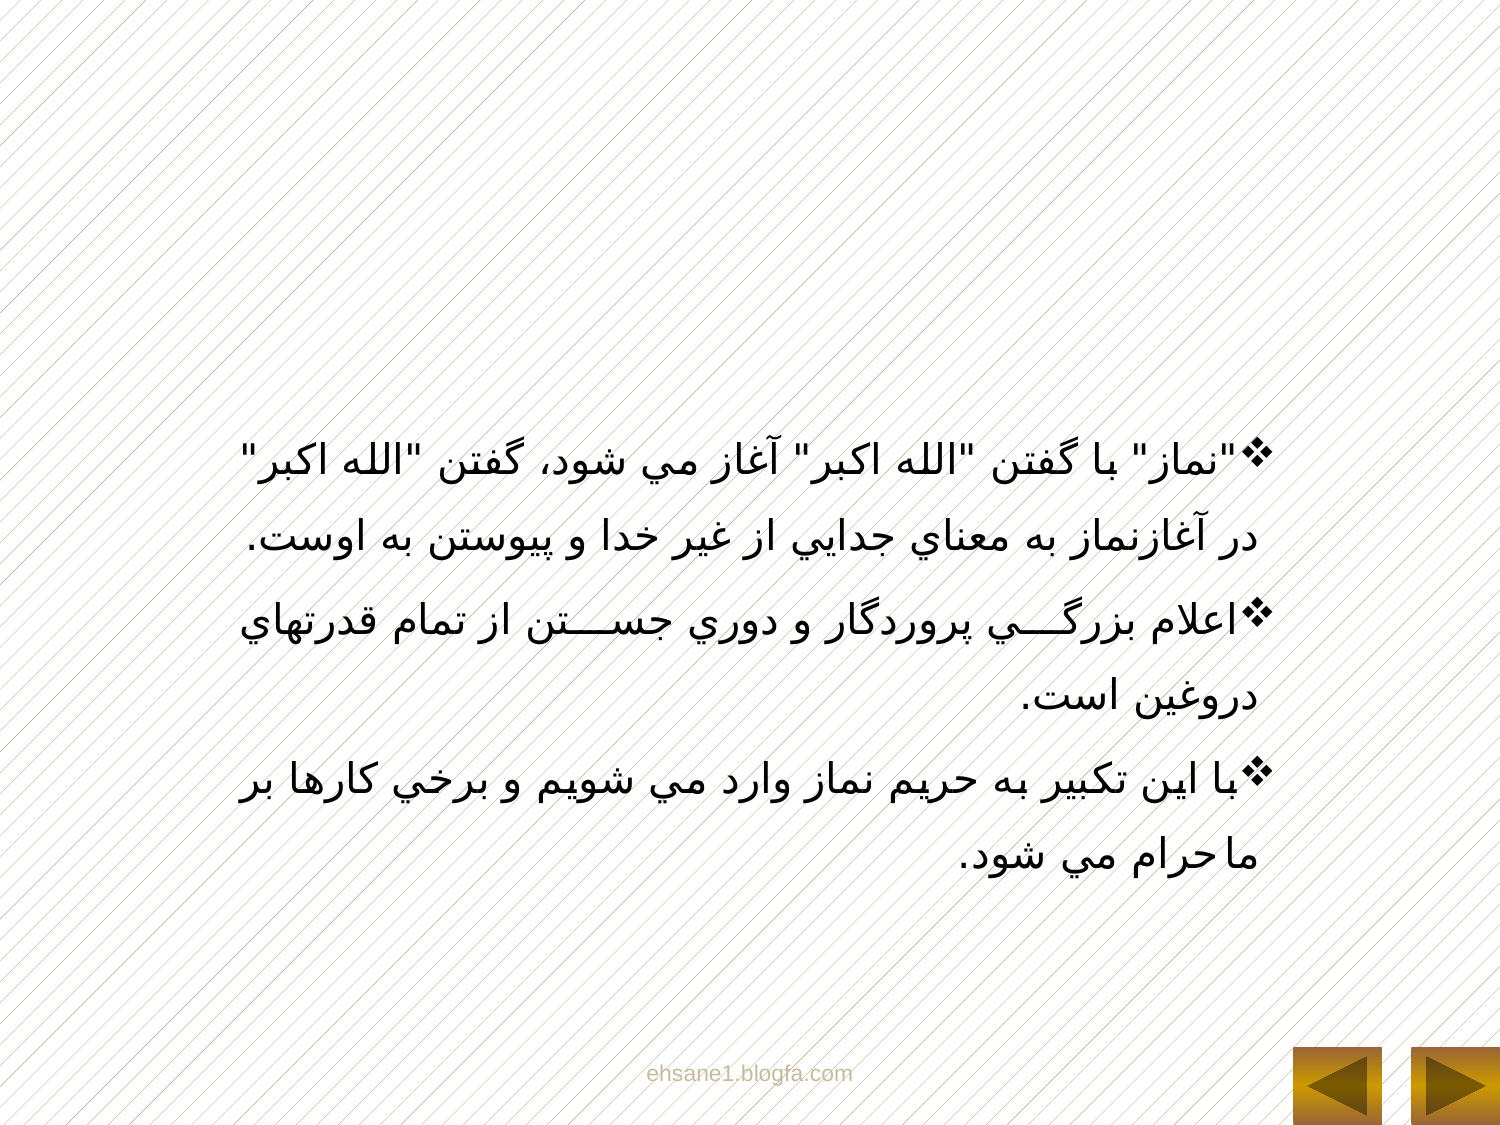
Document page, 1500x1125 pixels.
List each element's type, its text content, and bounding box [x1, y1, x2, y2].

list "نماز" با گفتن "الله اکبر" آغاز مي شود، گفتن "الله اکبر" در آغازنماز به معناي جدايي از غير خدا و پيوستن به اوست. اعلام بزرگي پروردگار و دوري جستن از تمام قدرتهاي دروغين است. با اين تکبير به حريم نماز وارد مي شويم و برخي کارها بر ما حرام مي شود. [225, 399, 1275, 900]
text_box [1293, 1046, 1500, 1125]
footer ehsane1.blogfa.com [487, 1042, 1013, 1103]
